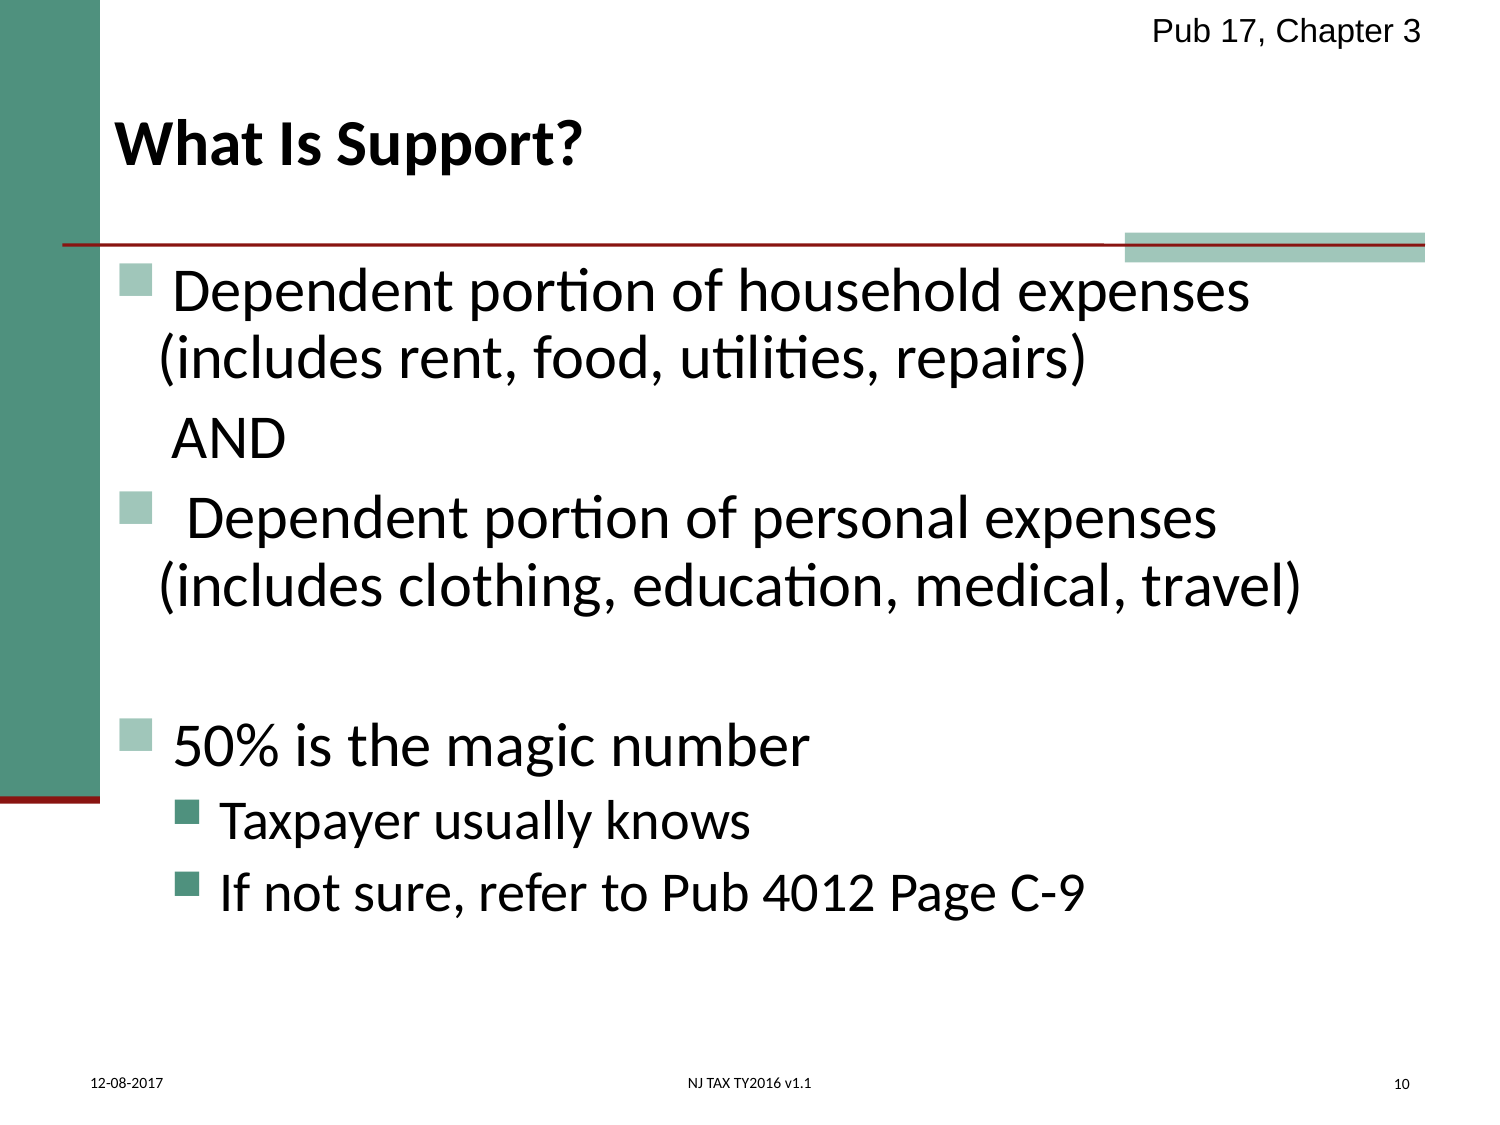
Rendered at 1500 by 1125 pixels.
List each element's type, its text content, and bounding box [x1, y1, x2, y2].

list Dependent portion of household expenses (includes rent, food, utilities, repairs) AND Dependent portion of personal expenses (includes clothing, education, medical, travel) 50% is the magic number Taxpayer usually knows If not sure, refer to Pub 4012 Page C-9 [99, 249, 1462, 1038]
text_box Pub 17, Chapter 3 [1136, 9, 1437, 50]
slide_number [74, 1049, 401, 1100]
slide_number 10 [1112, 1049, 1426, 1101]
title What Is Support? [99, 45, 1425, 234]
footer NJ TAX TY2016 v1.1 [496, 1050, 1004, 1100]
